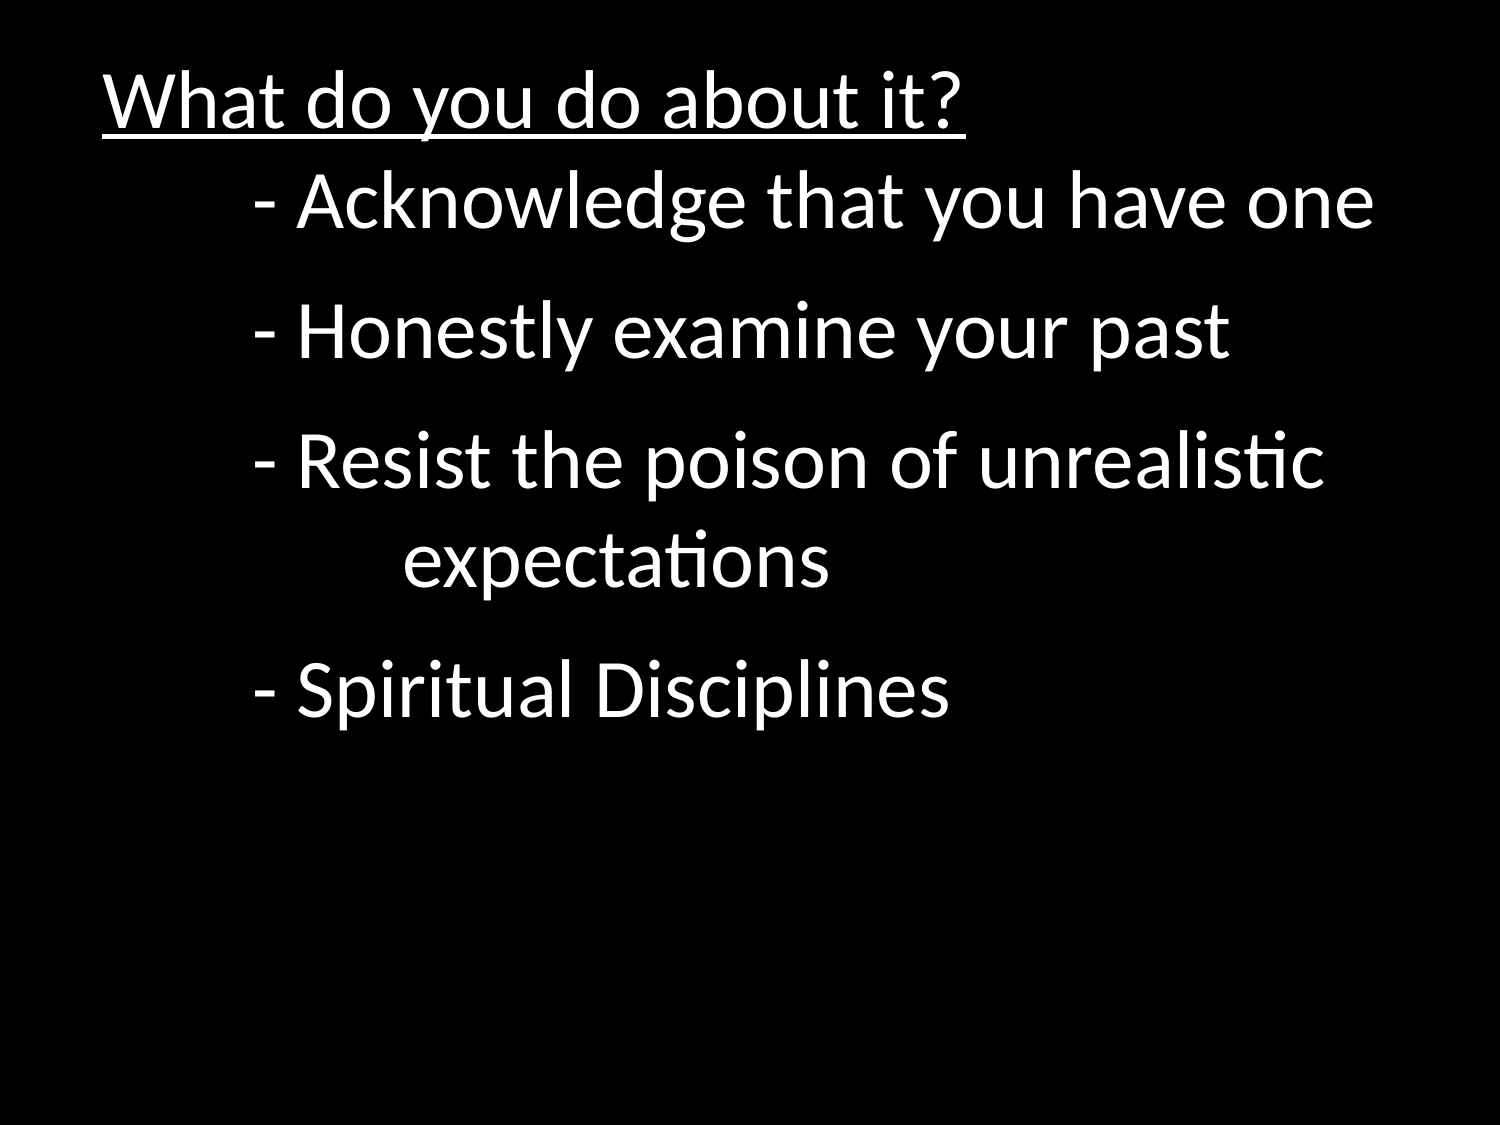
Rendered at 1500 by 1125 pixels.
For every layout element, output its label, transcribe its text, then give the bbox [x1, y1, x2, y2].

text_box What do you do about it? - Acknowledge that you have one - Honestly examine your past - Resist the poison of unrealistic expectations - Spiritual Disciplines [87, 37, 1463, 942]
